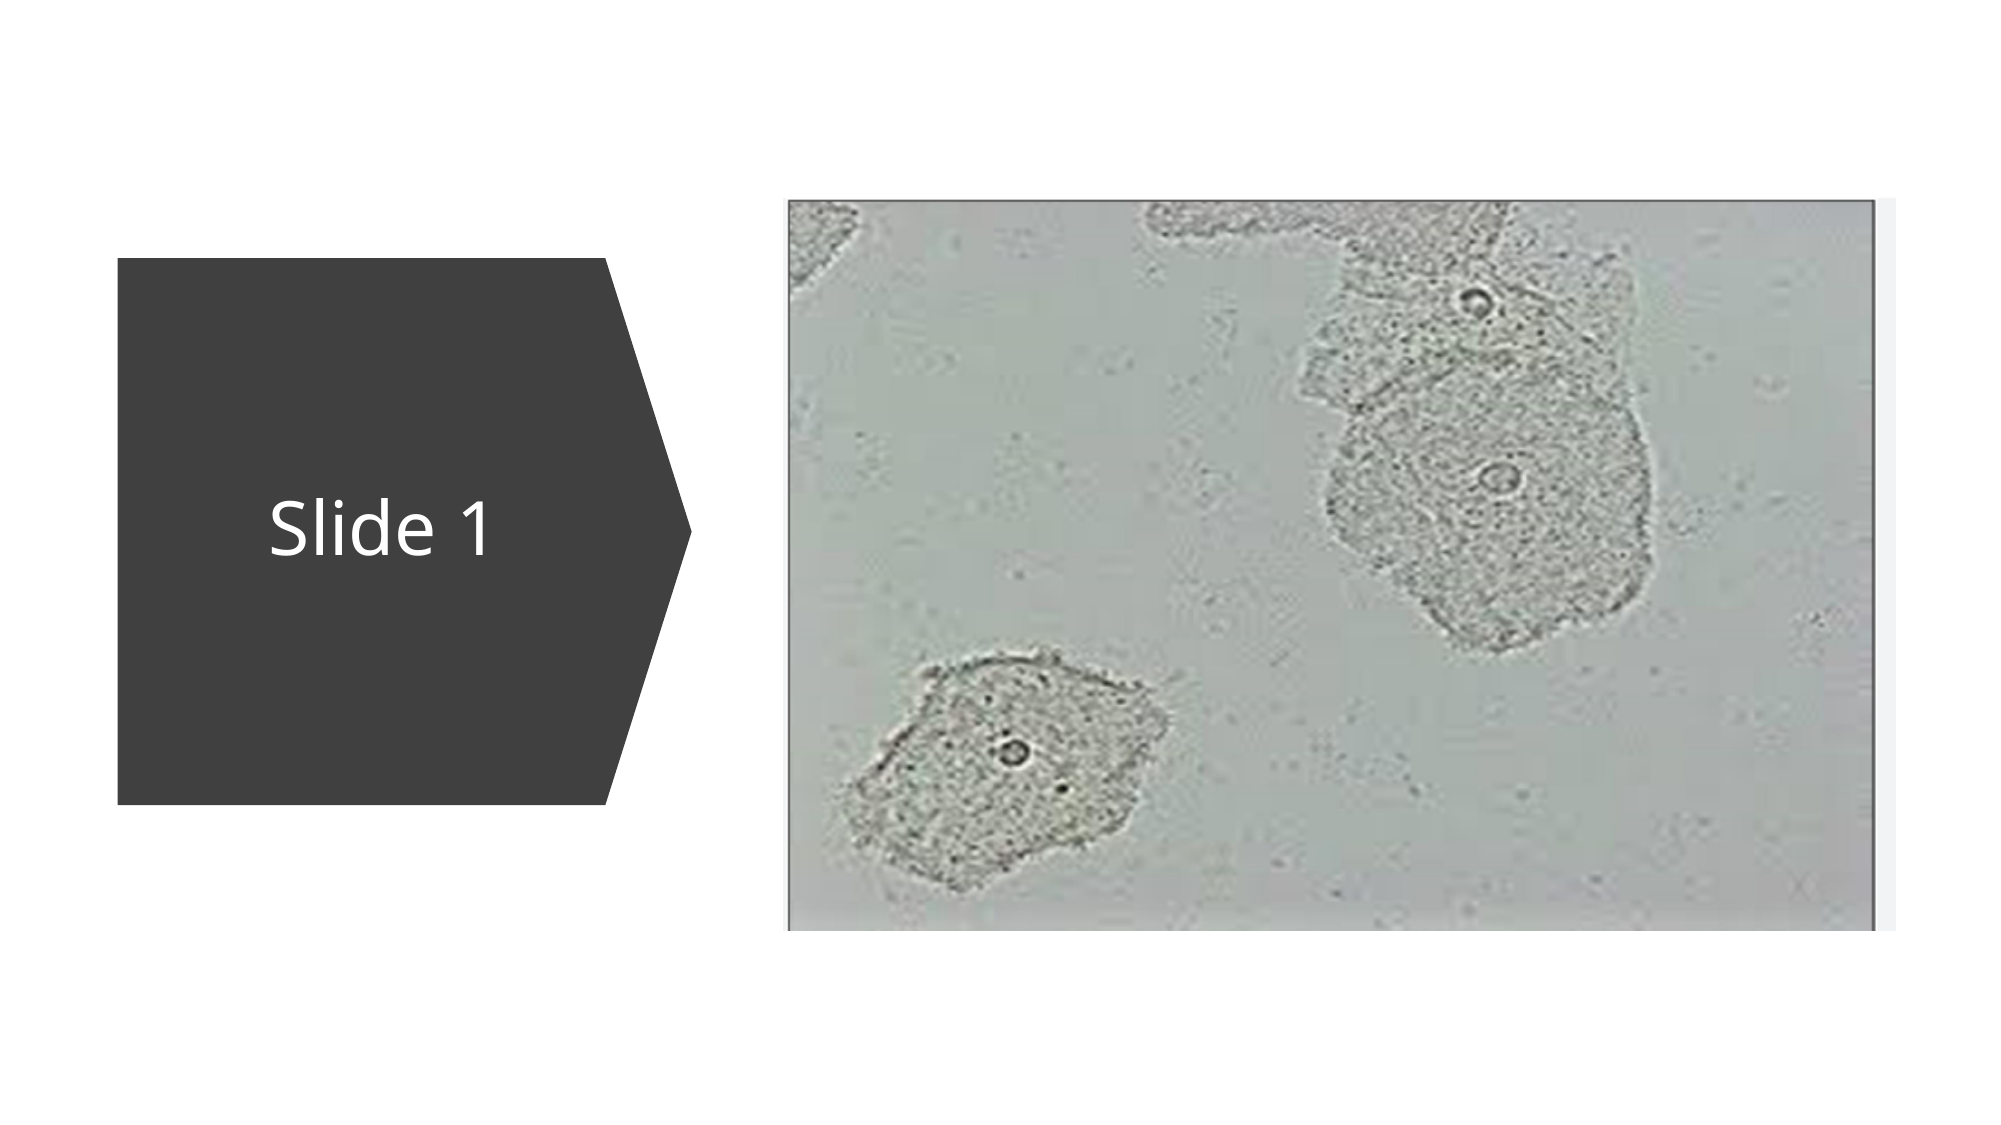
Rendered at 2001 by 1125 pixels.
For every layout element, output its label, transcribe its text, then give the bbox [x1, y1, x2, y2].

text_box [116, 257, 693, 807]
picture [783, 193, 1896, 931]
title Slide 1 [168, 322, 601, 741]
